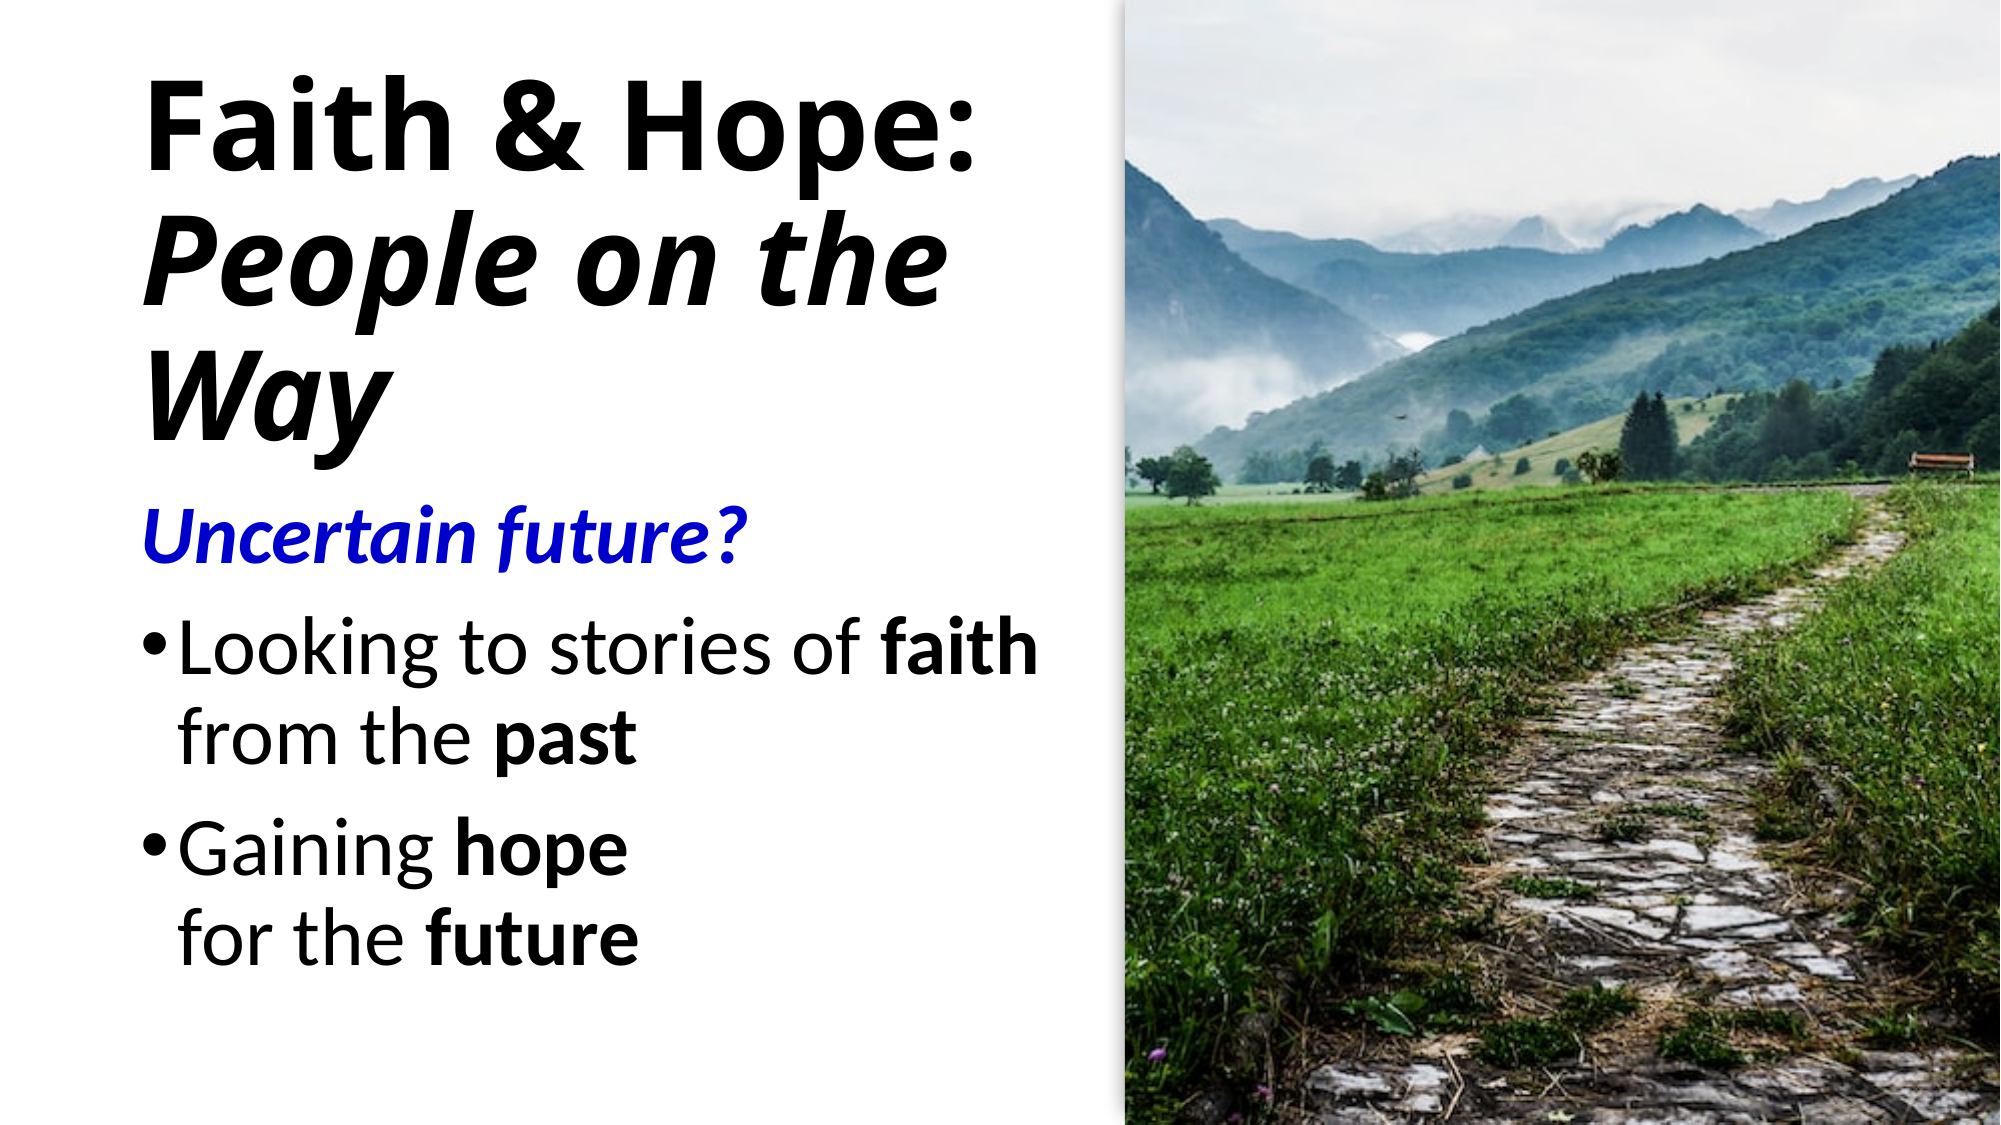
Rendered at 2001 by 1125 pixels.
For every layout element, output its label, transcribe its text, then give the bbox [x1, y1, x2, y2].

title Faith & Hope: People on the Way [124, 125, 1110, 406]
list Uncertain future? Looking to stories of faith from the past Gaining hope for the future [124, 452, 1124, 1125]
picture [1124, 0, 2000, 1125]
text_box [0, 0, 1112, 1125]
